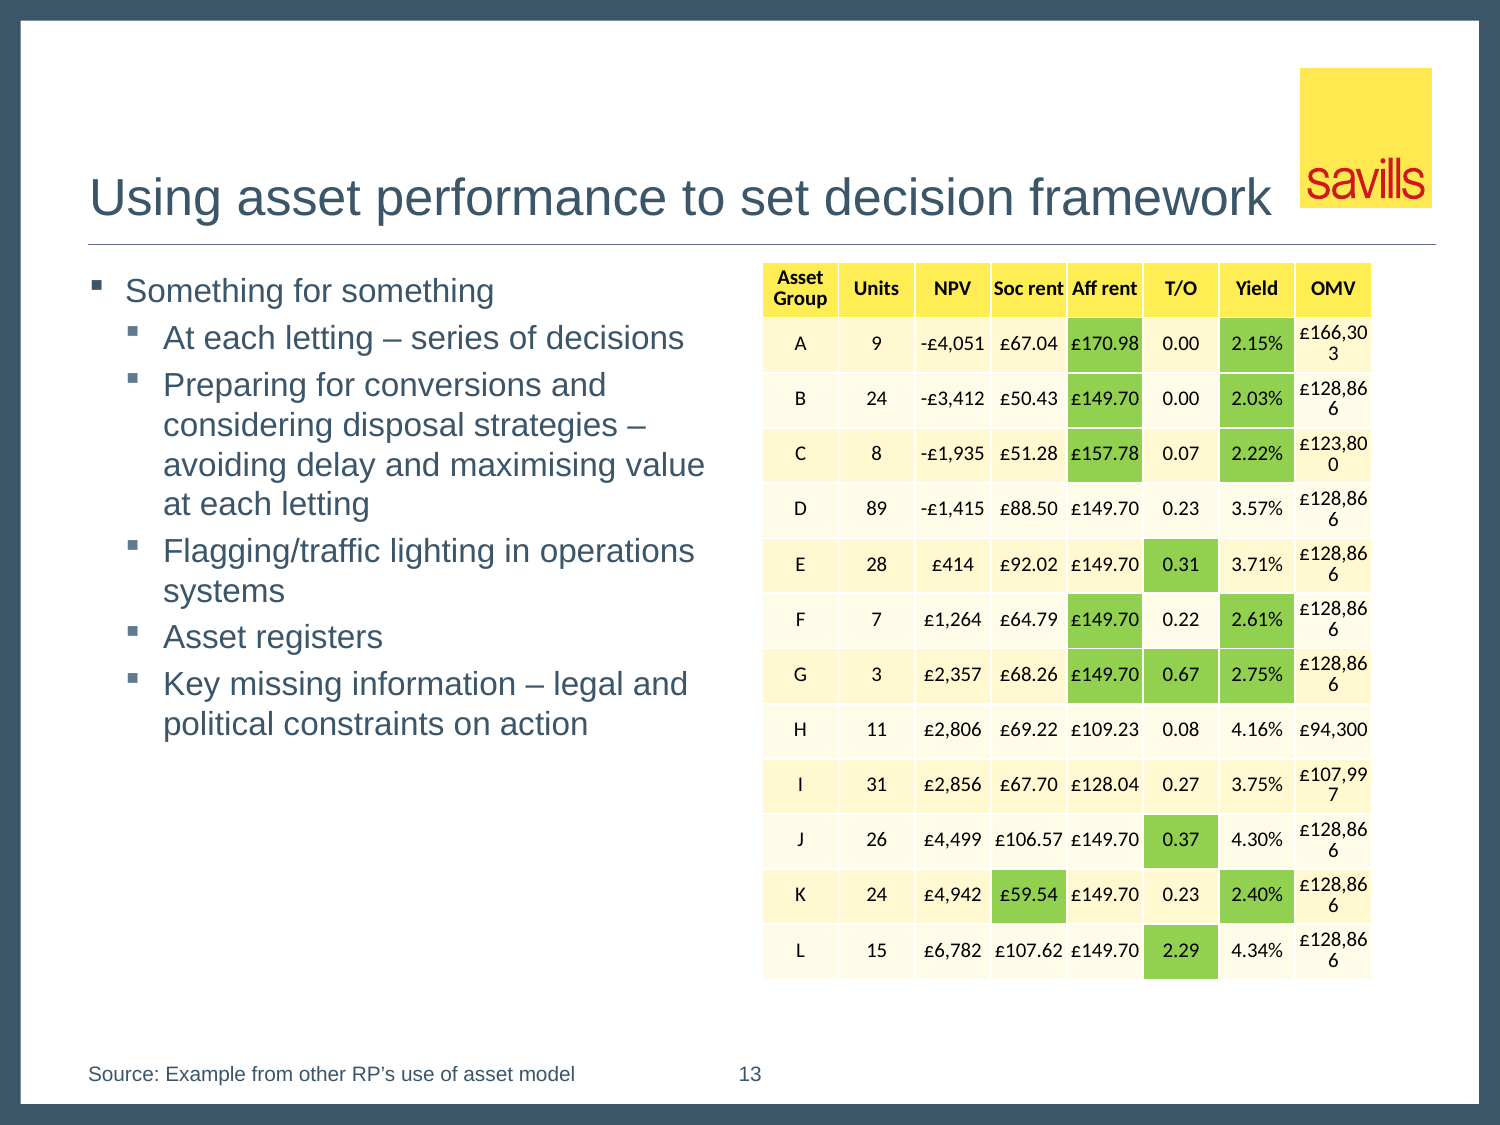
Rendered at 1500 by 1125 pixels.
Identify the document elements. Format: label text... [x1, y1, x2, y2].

table_cell B [763, 374, 838, 427]
table_cell 2.03% [1220, 374, 1294, 427]
table_cell £128,866 [1296, 815, 1371, 868]
table_cell L [763, 925, 838, 979]
table_cell -£4,051 [916, 318, 990, 372]
table_cell C [763, 429, 838, 482]
table_cell 8 [839, 429, 914, 482]
table_cell £157.78 [1068, 429, 1142, 482]
table_cell 0.08 [1144, 705, 1218, 758]
table_cell £92.02 [992, 539, 1066, 592]
table_cell 26 [839, 815, 914, 868]
table_cell £4,942 [916, 870, 990, 923]
table_cell H [763, 705, 838, 758]
table_cell 3.71% [1220, 539, 1294, 592]
table_cell 2.29 [1144, 925, 1218, 979]
table_cell 0.37 [1144, 815, 1218, 868]
table_cell 0.00 [1144, 374, 1218, 427]
table_cell £149.70 [1068, 374, 1142, 427]
table_cell £2,856 [916, 760, 990, 813]
table_cell 2.40% [1220, 870, 1294, 923]
table_cell £170.98 [1068, 318, 1142, 372]
table_cell D [763, 484, 838, 537]
table_cell E [763, 539, 838, 592]
table_cell -£1,415 [916, 484, 990, 537]
table_cell 0.00 [1144, 318, 1218, 372]
table_cell £1,264 [916, 594, 990, 648]
table_cell £128,866 [1296, 649, 1371, 703]
table_cell J [763, 815, 838, 868]
table_cell 4.16% [1220, 705, 1294, 758]
table_header Soc rent [992, 263, 1066, 317]
table_cell £106.57 [992, 815, 1066, 868]
table_cell I [763, 760, 838, 813]
table_cell £149.70 [1068, 594, 1142, 648]
table_cell £128,866 [1296, 484, 1371, 537]
table_cell 2.15% [1220, 318, 1294, 372]
table_cell £69.22 [992, 705, 1066, 758]
table_cell £128,866 [1296, 374, 1371, 427]
table_cell £107,997 [1296, 760, 1371, 813]
table_cell £67.04 [992, 318, 1066, 372]
table_cell -£3,412 [916, 374, 990, 427]
table_cell £128,866 [1296, 594, 1371, 648]
table_cell £128.04 [1068, 760, 1142, 813]
table_header T/O [1144, 263, 1218, 317]
table_header Yield [1220, 263, 1294, 317]
table_cell £68.26 [992, 649, 1066, 703]
table_cell F [763, 594, 838, 648]
table_cell £94,300 [1296, 705, 1371, 758]
table_cell 4.30% [1220, 815, 1294, 868]
table_cell 3.75% [1220, 760, 1294, 813]
table_header Aff rent [1068, 263, 1142, 317]
table_cell £149.70 [1068, 815, 1142, 868]
table_cell £2,806 [916, 705, 990, 758]
table_cell £67.70 [992, 760, 1066, 813]
table_cell £51.28 [992, 429, 1066, 482]
table_cell K [763, 870, 838, 923]
table_cell 28 [839, 539, 914, 592]
table_header Asset Group [763, 263, 838, 317]
table_cell 0.27 [1144, 760, 1218, 813]
table_cell 4.34% [1220, 925, 1294, 979]
table_header Units [839, 263, 914, 317]
table_cell 24 [839, 870, 914, 923]
table_header NPV [916, 263, 990, 317]
table_cell 15 [839, 925, 914, 979]
table_header OMV [1296, 263, 1371, 317]
table_cell 2.22% [1220, 429, 1294, 482]
table_cell £123,800 [1296, 429, 1371, 482]
table_cell 24 [839, 374, 914, 427]
list Source: Example from other RP’s use of asset model [73, 1005, 696, 1093]
table_cell £149.70 [1068, 649, 1142, 703]
table_cell 0.23 [1144, 870, 1218, 923]
table_cell £149.70 [1068, 539, 1142, 592]
table_cell 2.75% [1220, 649, 1294, 703]
table_cell 2.61% [1220, 594, 1294, 648]
table_cell £149.70 [1068, 925, 1142, 979]
table_cell £414 [916, 539, 990, 592]
table_cell -£1,935 [916, 429, 990, 482]
table_cell £6,782 [916, 925, 990, 979]
table_cell £149.70 [1068, 870, 1142, 923]
table_cell 9 [839, 318, 914, 372]
table_cell 0.31 [1144, 539, 1218, 592]
table_cell A [763, 318, 838, 372]
table_cell 31 [839, 760, 914, 813]
table_cell £50.43 [992, 374, 1066, 427]
slide_number 13 [697, 1042, 803, 1103]
table_cell £88.50 [992, 484, 1066, 537]
table_cell 0.23 [1144, 484, 1218, 537]
table_cell £166,303 [1296, 318, 1371, 372]
table_cell 89 [839, 484, 914, 537]
table_cell £128,866 [1296, 925, 1371, 979]
table_cell £149.70 [1068, 484, 1142, 537]
table_cell £4,499 [916, 815, 990, 868]
title Using asset performance to set decision framework [75, 45, 1425, 233]
table_cell £59.54 [992, 870, 1066, 923]
table_cell £109.23 [1068, 705, 1142, 758]
table_cell 7 [839, 594, 914, 648]
table_cell 11 [839, 705, 914, 758]
list Something for something At each letting – series of decisions Preparing for conversions and considering disposal strategies – avoiding delay and maximising value at each letting Flagging/traffic lighting in operations systems Asset registers Key missing information – legal and political constraints on action [75, 262, 738, 1005]
table_cell £128,866 [1296, 539, 1371, 592]
table_cell 0.67 [1144, 649, 1218, 703]
table_cell 3.57% [1220, 484, 1294, 537]
table_cell G [763, 649, 838, 703]
table_cell £64.79 [992, 594, 1066, 648]
table_cell £2,357 [916, 649, 990, 703]
table_cell £128,866 [1296, 870, 1371, 923]
table_cell 0.22 [1144, 594, 1218, 648]
table_cell £107.62 [992, 925, 1066, 979]
table_cell 3 [839, 649, 914, 703]
table_cell 0.07 [1144, 429, 1218, 482]
